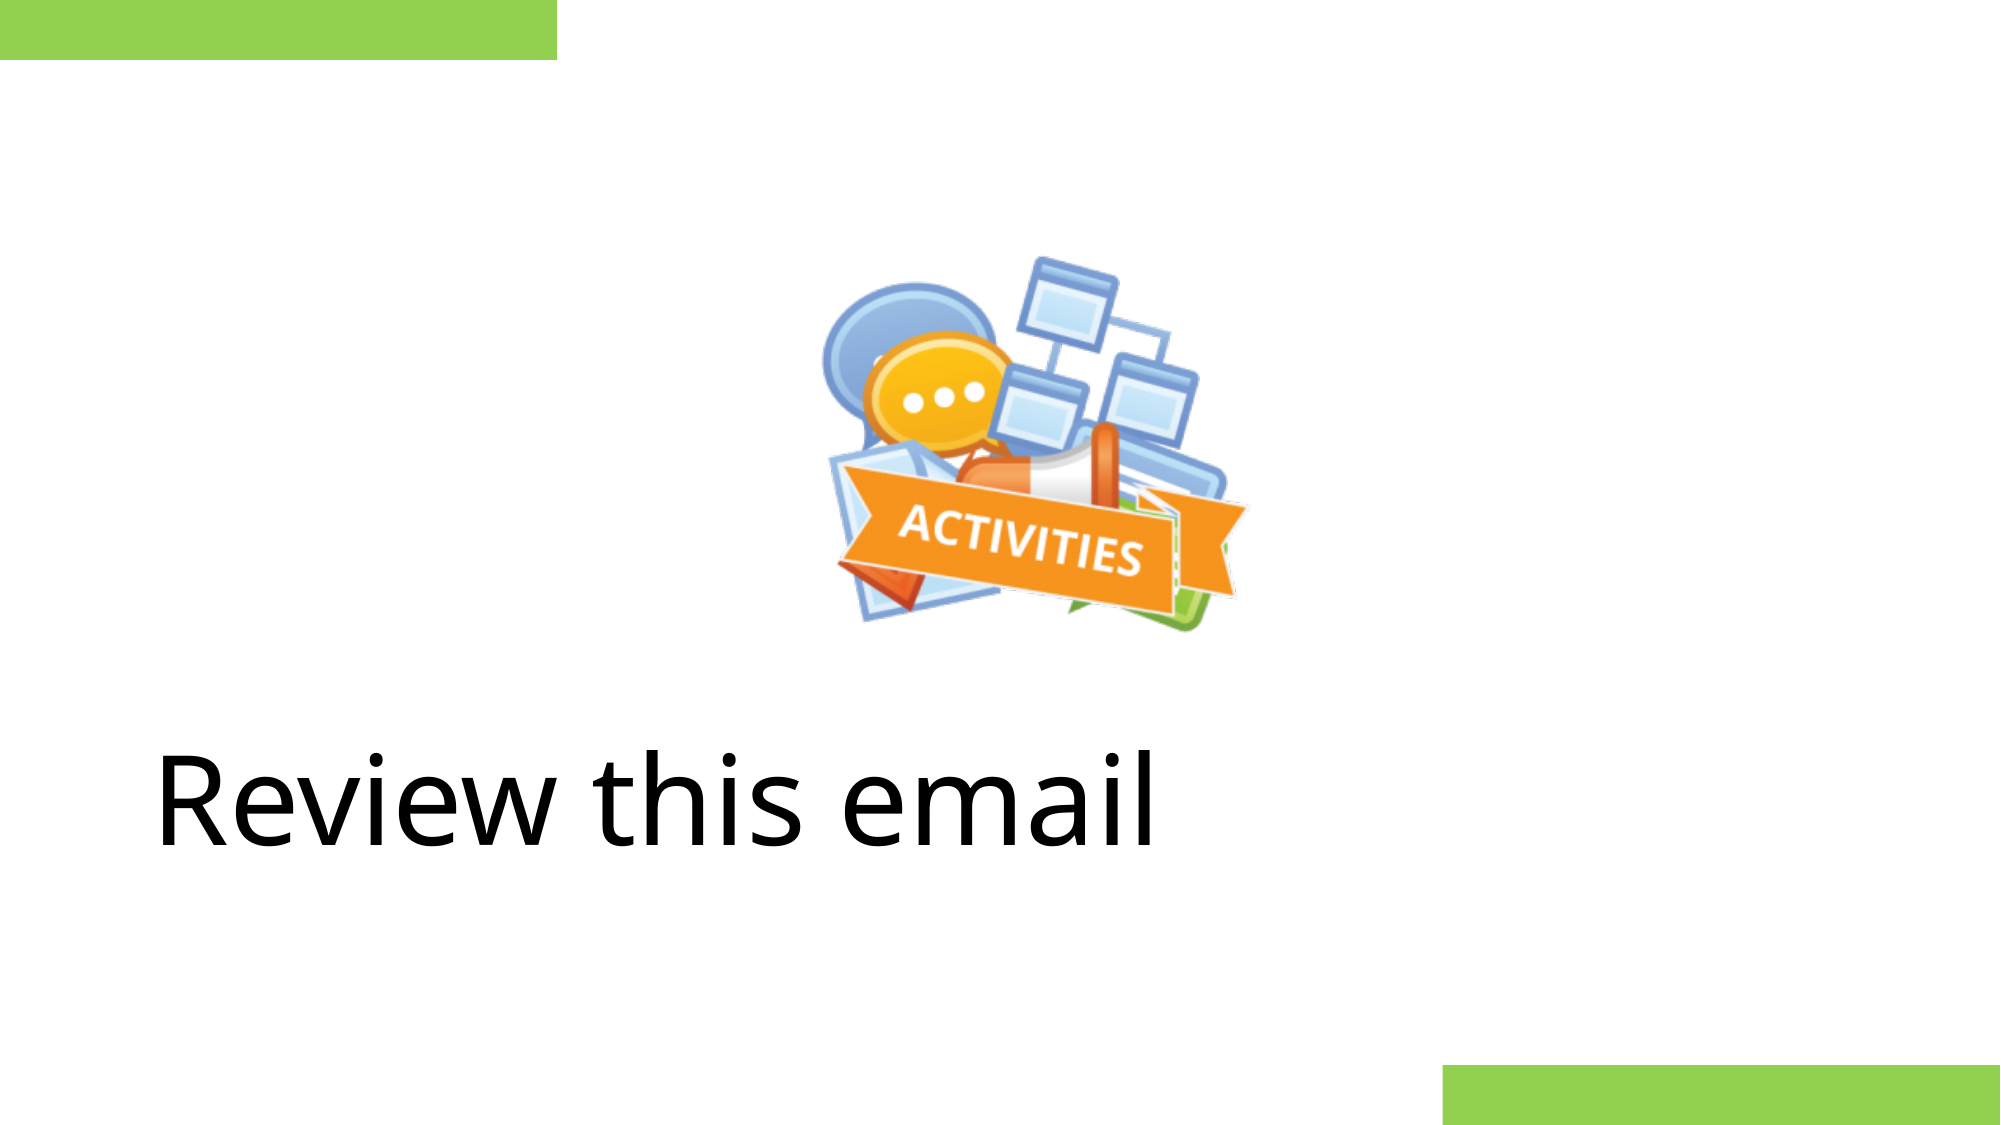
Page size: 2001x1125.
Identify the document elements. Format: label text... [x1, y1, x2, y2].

picture [794, 210, 1264, 680]
text_box [0, 0, 558, 61]
text_box [1442, 1064, 2000, 1125]
title Review this email [136, 412, 1862, 881]
